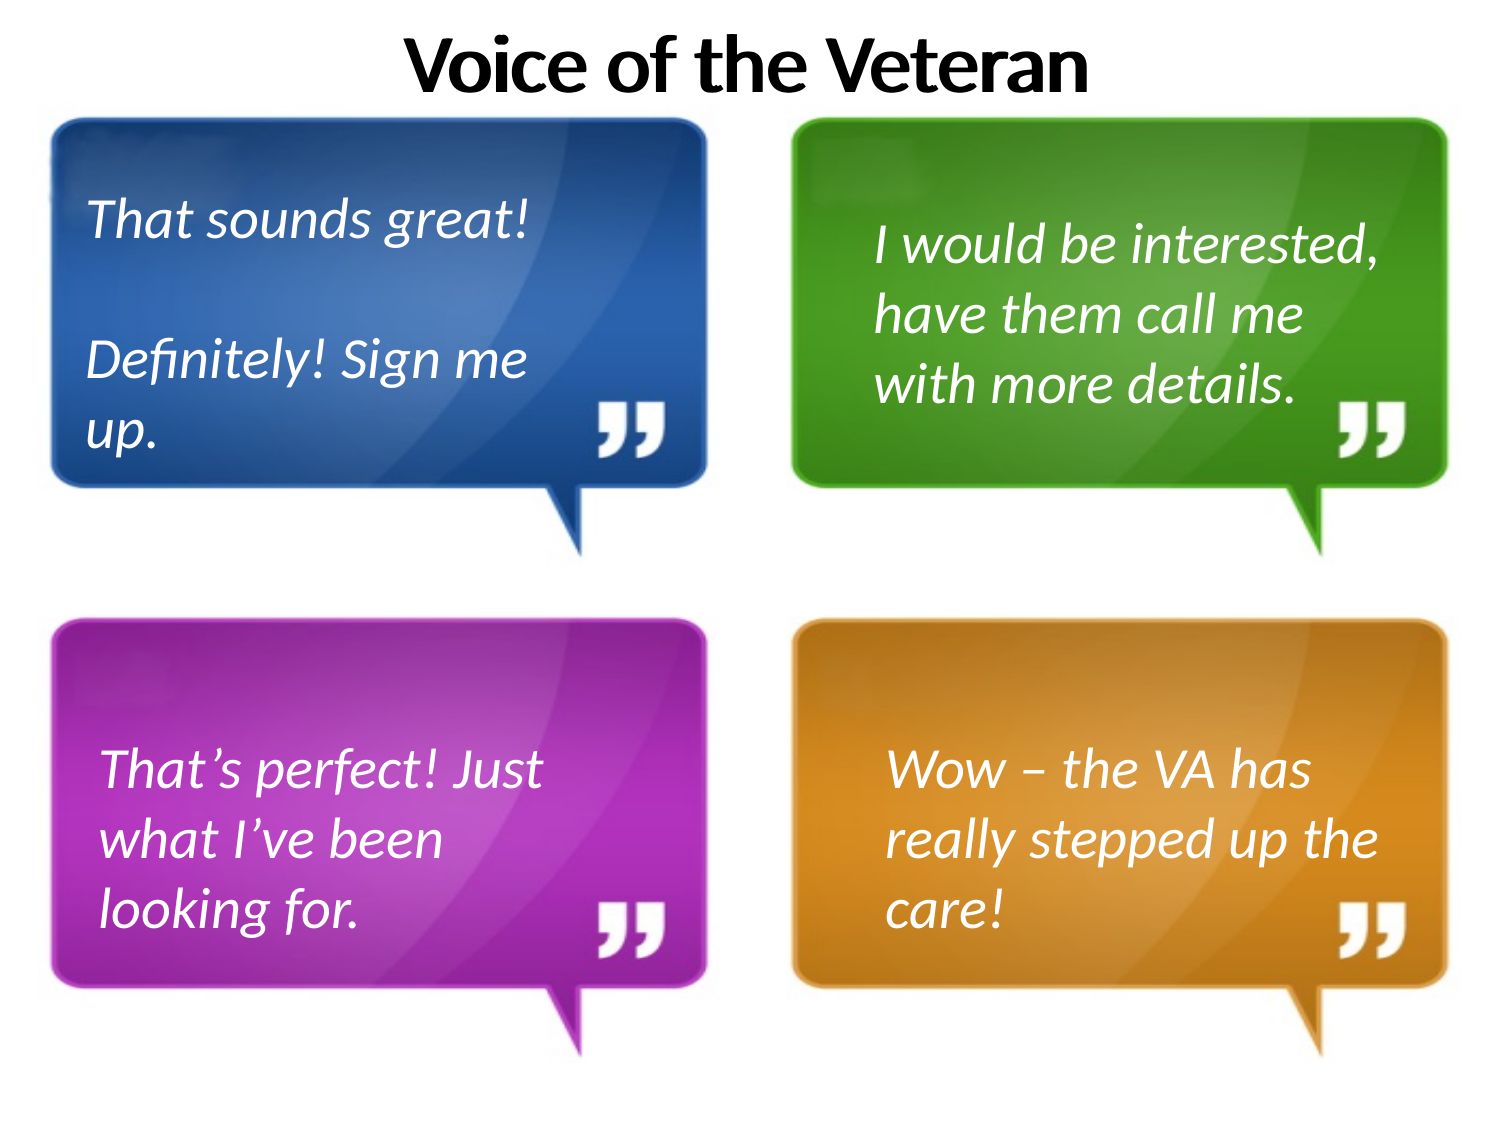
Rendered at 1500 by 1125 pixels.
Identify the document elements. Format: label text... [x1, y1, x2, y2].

picture [37, 99, 1463, 1063]
text_box Voice of the Veteran [0, 0, 1500, 119]
